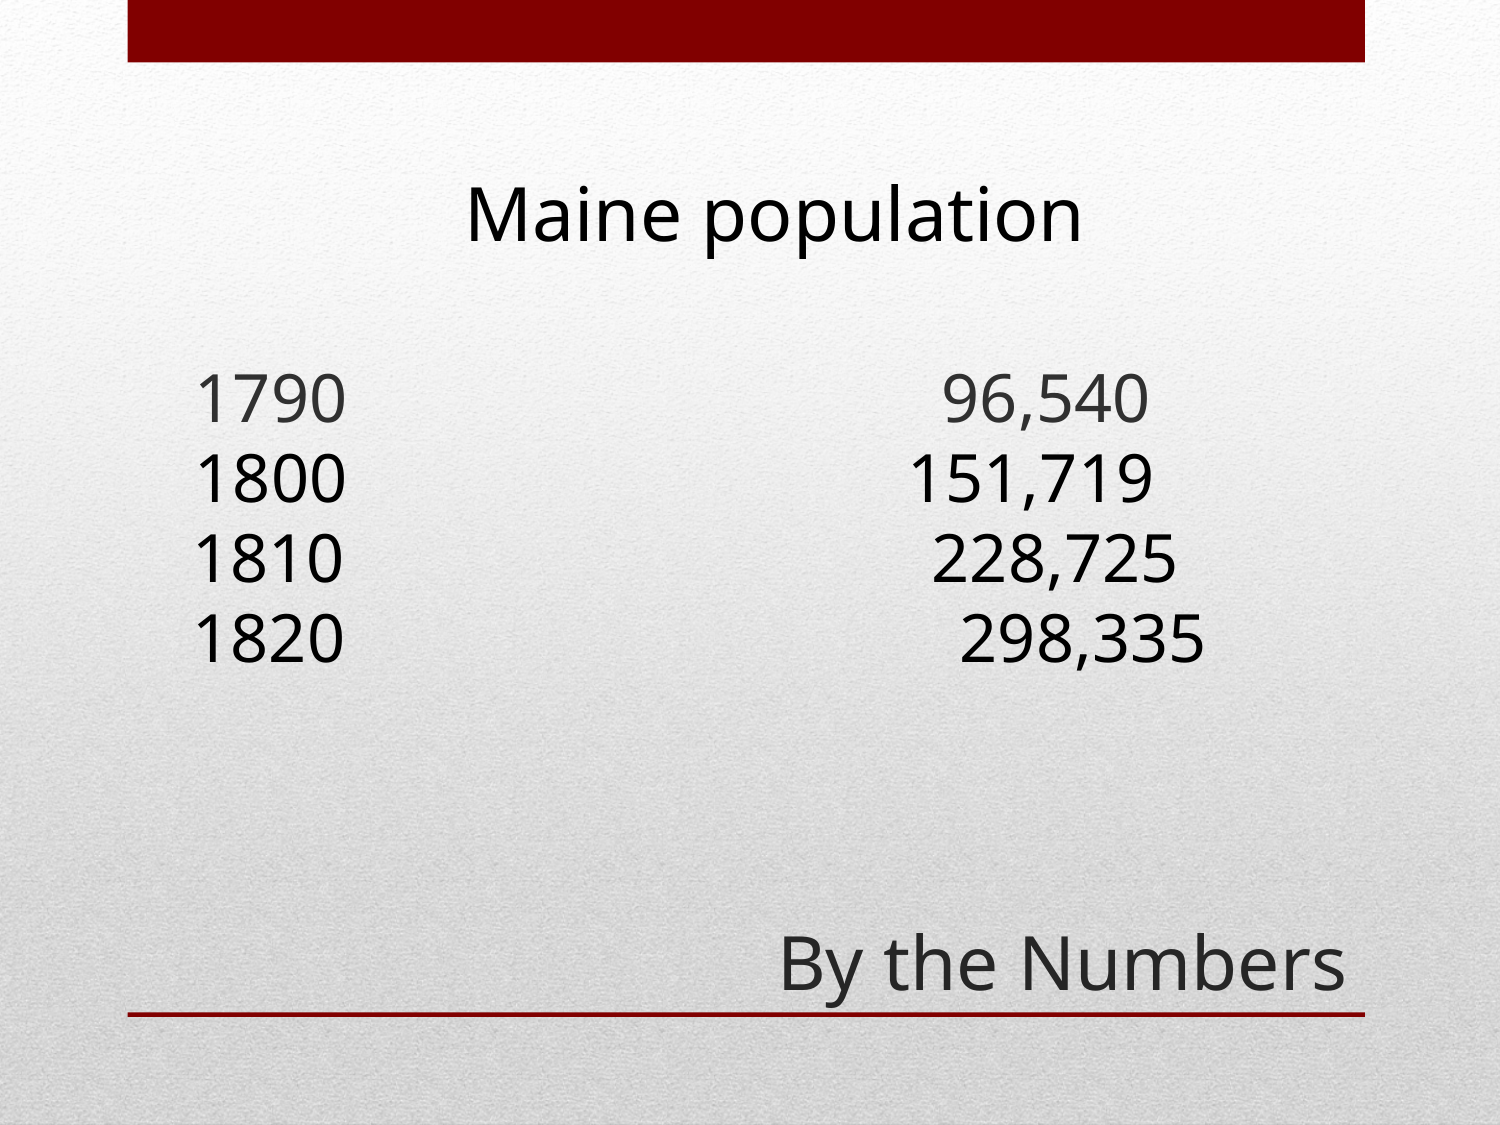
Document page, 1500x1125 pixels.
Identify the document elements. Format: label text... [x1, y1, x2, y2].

title By the Numbers [125, 900, 1363, 1013]
list Maine population 1790 96,540 1800 151,719 228,725 1820 298,335 [125, 112, 1388, 800]
